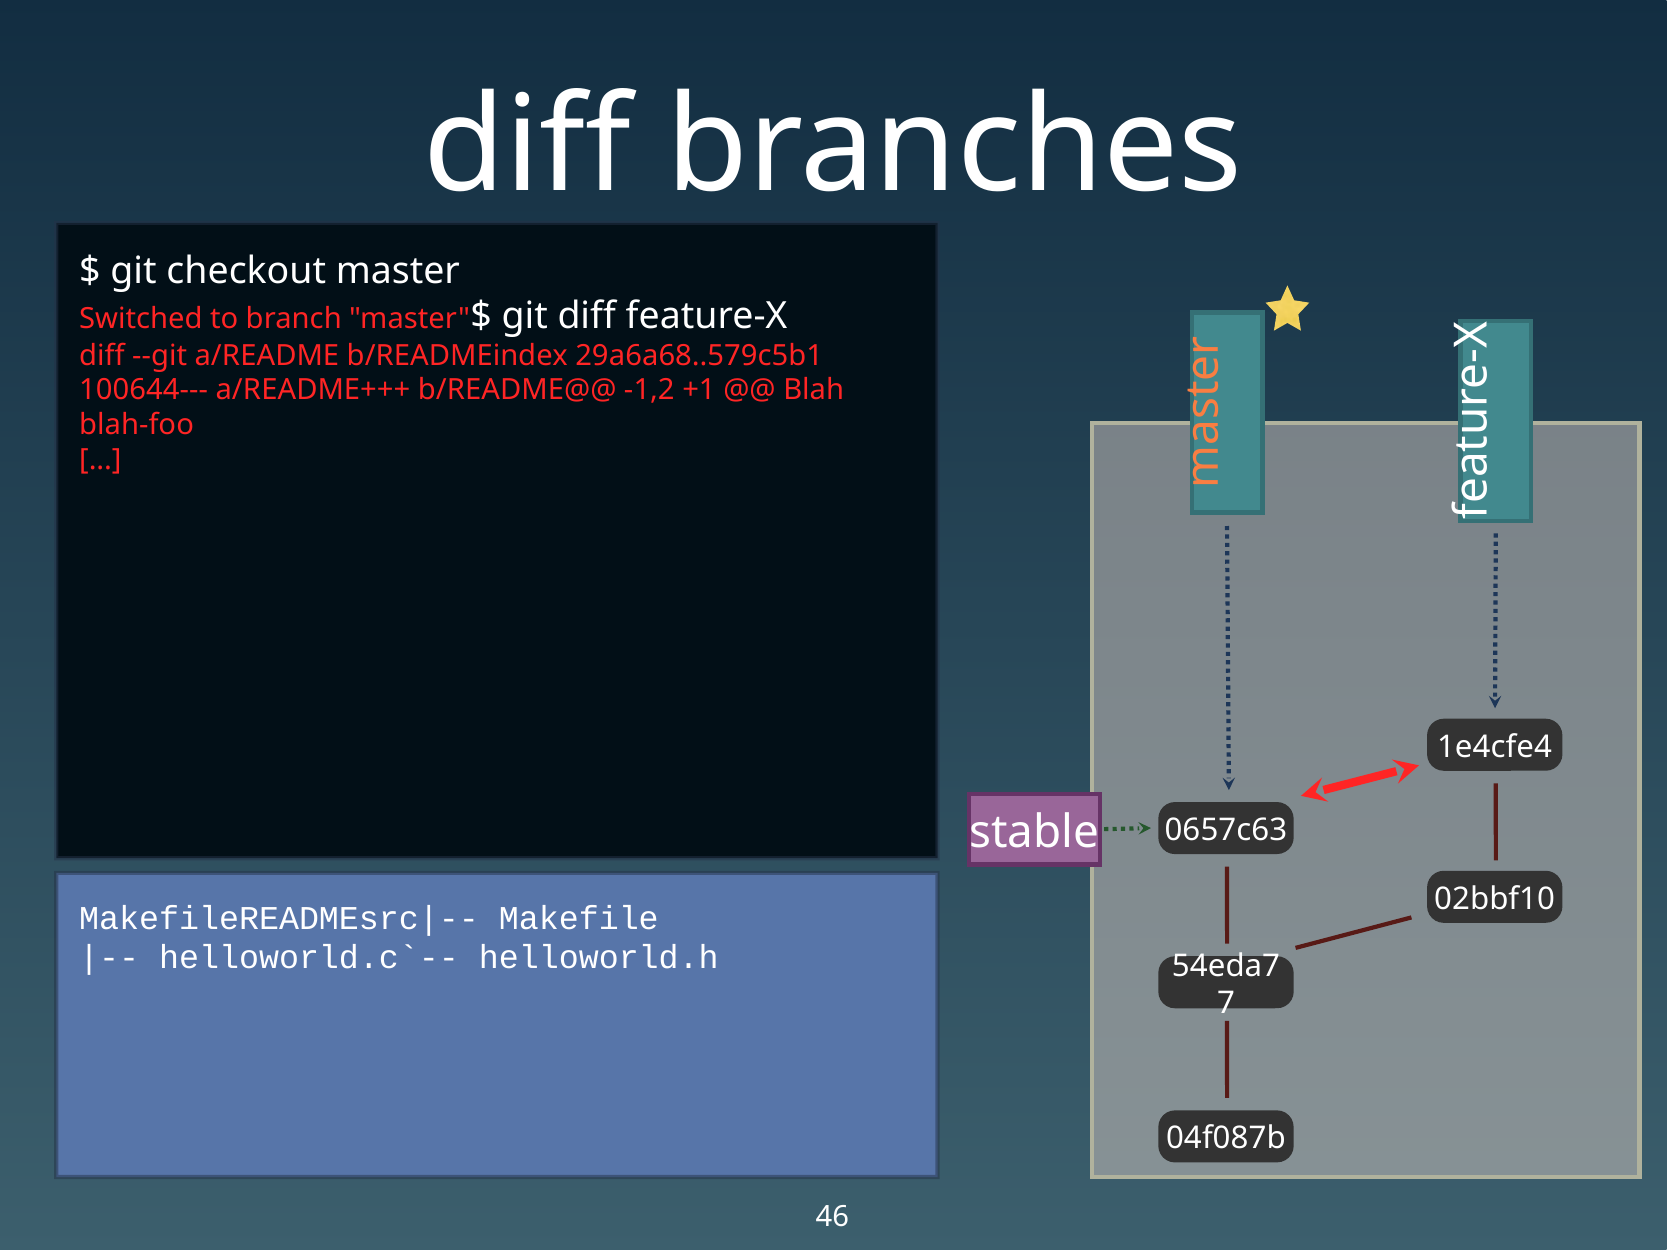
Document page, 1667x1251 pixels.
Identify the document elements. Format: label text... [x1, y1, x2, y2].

text_box [1138, 822, 1151, 835]
text_box [1300, 786, 1315, 799]
text_box 02bbf10 [1427, 870, 1563, 923]
text_box $ git checkout master Switched to branch "master"$ git diff feature-X diff --git a/README b/READMEindex 29a6a68..579c5b1 100644--- a/README+++ b/README@@ -1,2 +1 @@ Blah blah-foo [...] [56, 222, 938, 859]
text_box master [1191, 312, 1263, 513]
text_box [1091, 422, 1640, 1178]
text_box 1e4cfe4 [1427, 718, 1563, 771]
text_box [1222, 777, 1236, 791]
text_box 0657c63 [1158, 802, 1294, 855]
text_box [1405, 762, 1419, 775]
text_box MakefileREADMEsrc|-- Makefile |-- helloworld.c`-- helloworld.h [56, 872, 938, 1178]
text_box feature-X [1460, 320, 1532, 521]
text_box [1488, 695, 1502, 709]
text_box 54eda77 [1158, 956, 1294, 1009]
title diff branches [12, 32, 1654, 243]
text_box [1265, 285, 1310, 331]
text_box 04f087b [1158, 1110, 1294, 1163]
text_box stable [968, 793, 1100, 865]
text_box 46 [810, 1189, 855, 1236]
